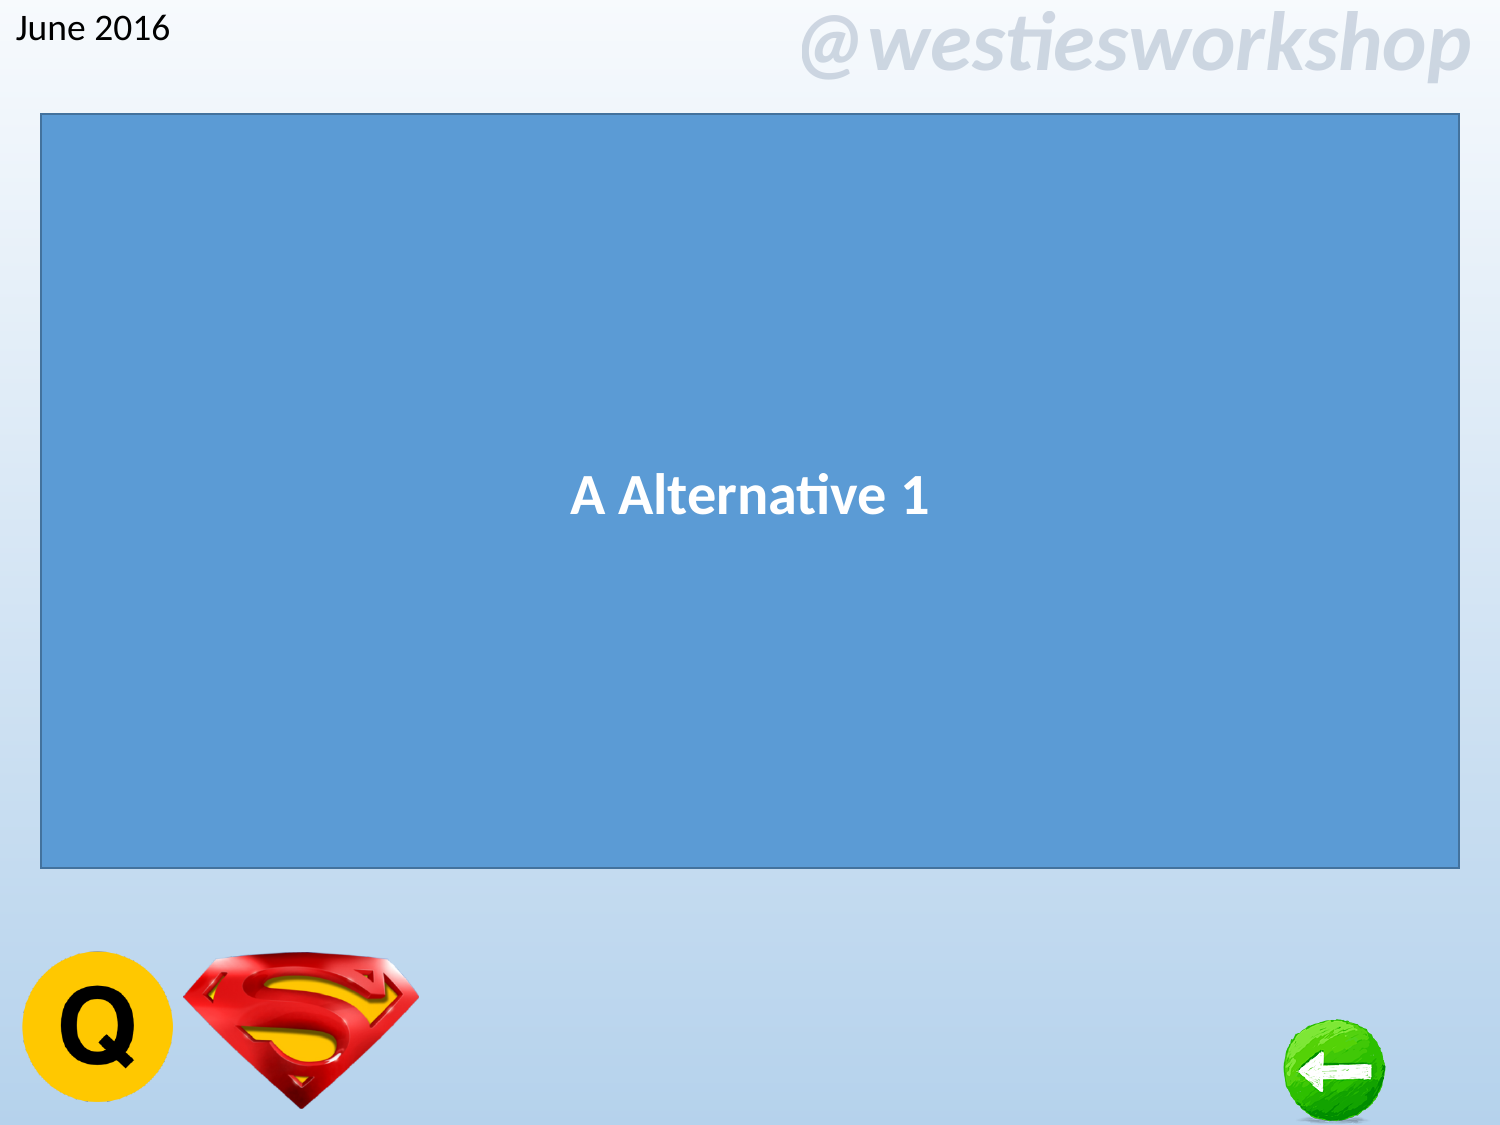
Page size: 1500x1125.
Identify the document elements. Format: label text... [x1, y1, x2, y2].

picture [41, 113, 1459, 869]
text_box June 2016 [1, 0, 186, 56]
picture [1281, 1019, 1387, 1125]
picture [0, 928, 419, 1125]
